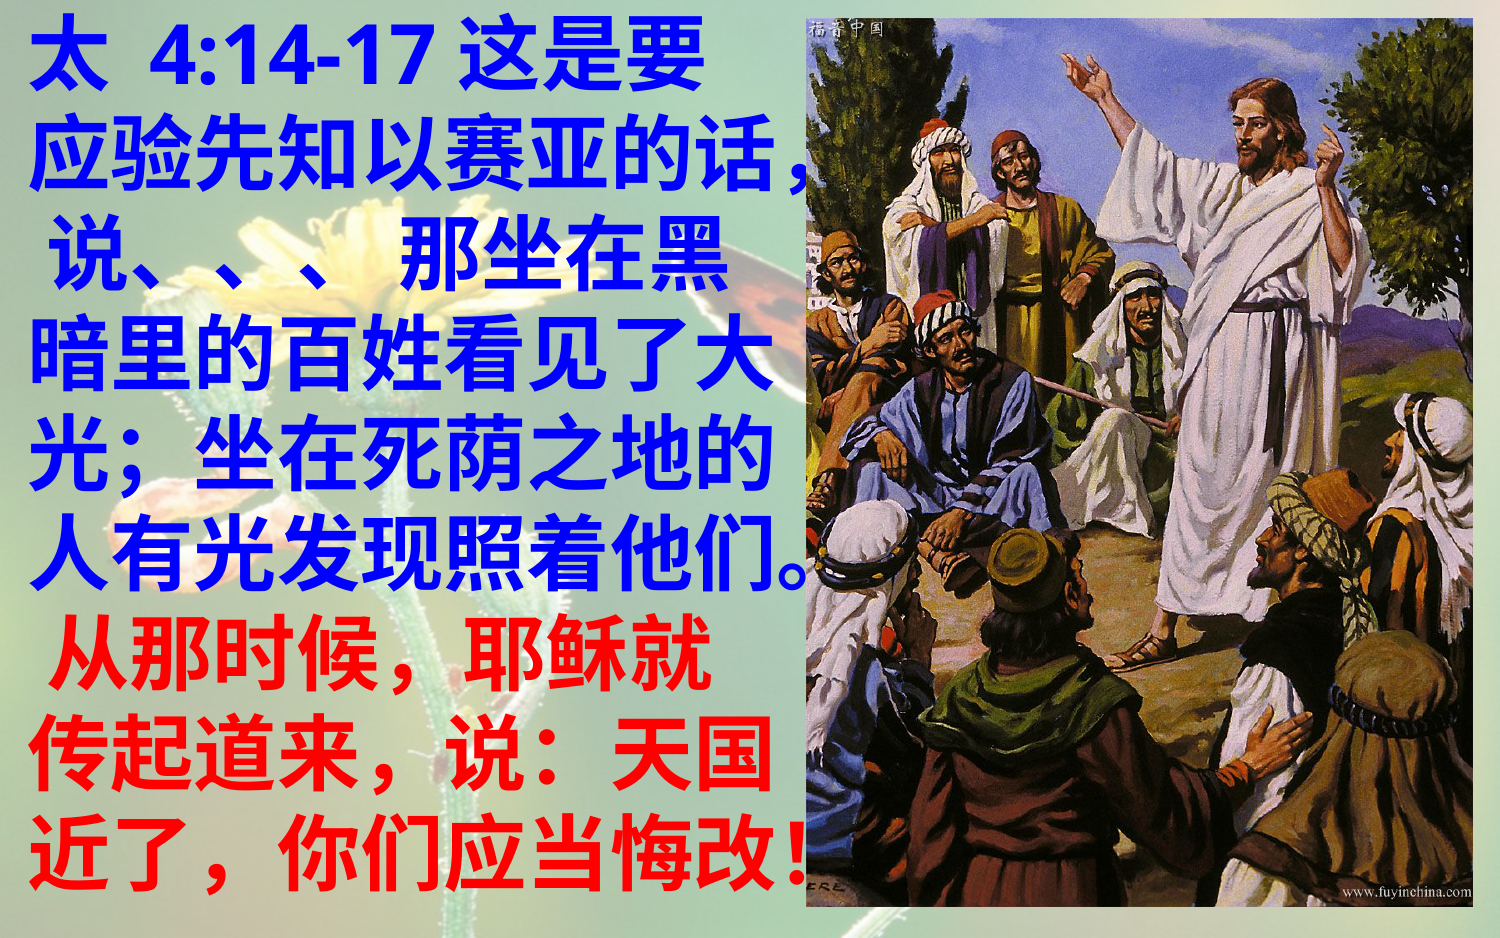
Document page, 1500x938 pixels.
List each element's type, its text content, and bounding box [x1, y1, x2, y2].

text_box 太 4:14-17这是要应验先知以赛亚的话， 说、、、 那坐在黑暗里的百姓看见了大光；坐在死荫之地的人有光发现照着他们。 从那时候，耶稣就传起道来，说：天国近了，你们应当悔改！ [12, 0, 804, 613]
picture [806, 18, 1473, 907]
